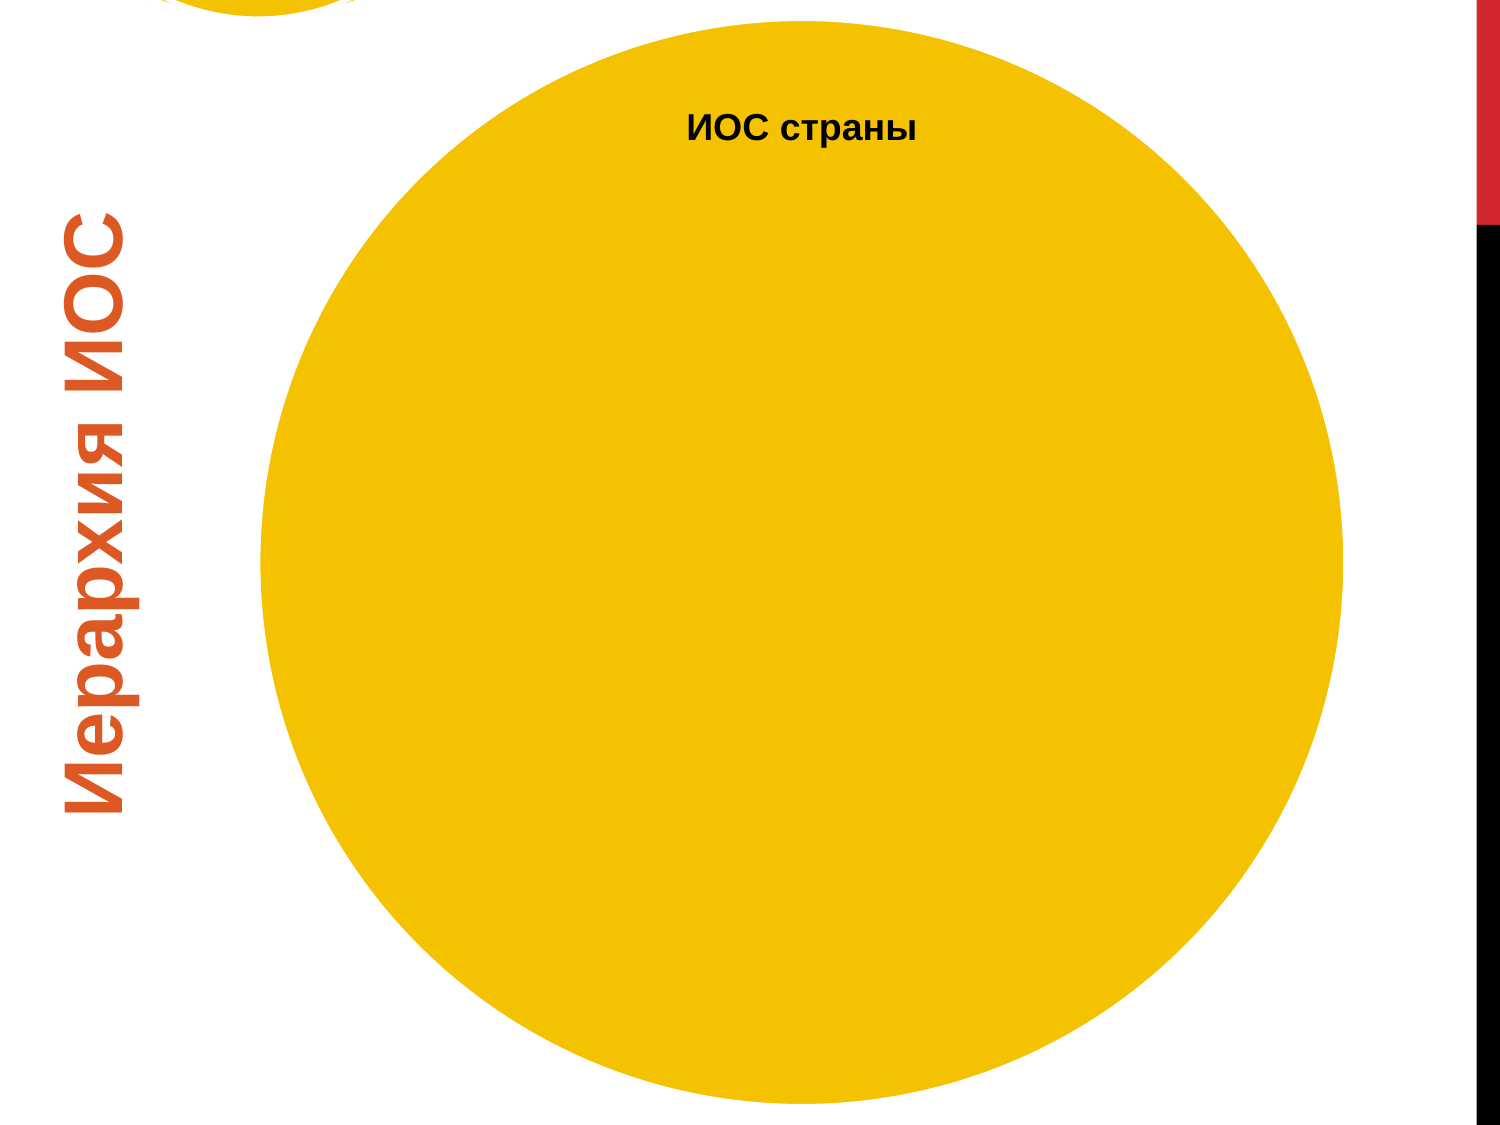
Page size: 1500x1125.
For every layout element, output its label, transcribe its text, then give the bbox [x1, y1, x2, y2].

text_box Иерархия ИОС [31, 87, 147, 943]
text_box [155, 18, 1449, 1107]
